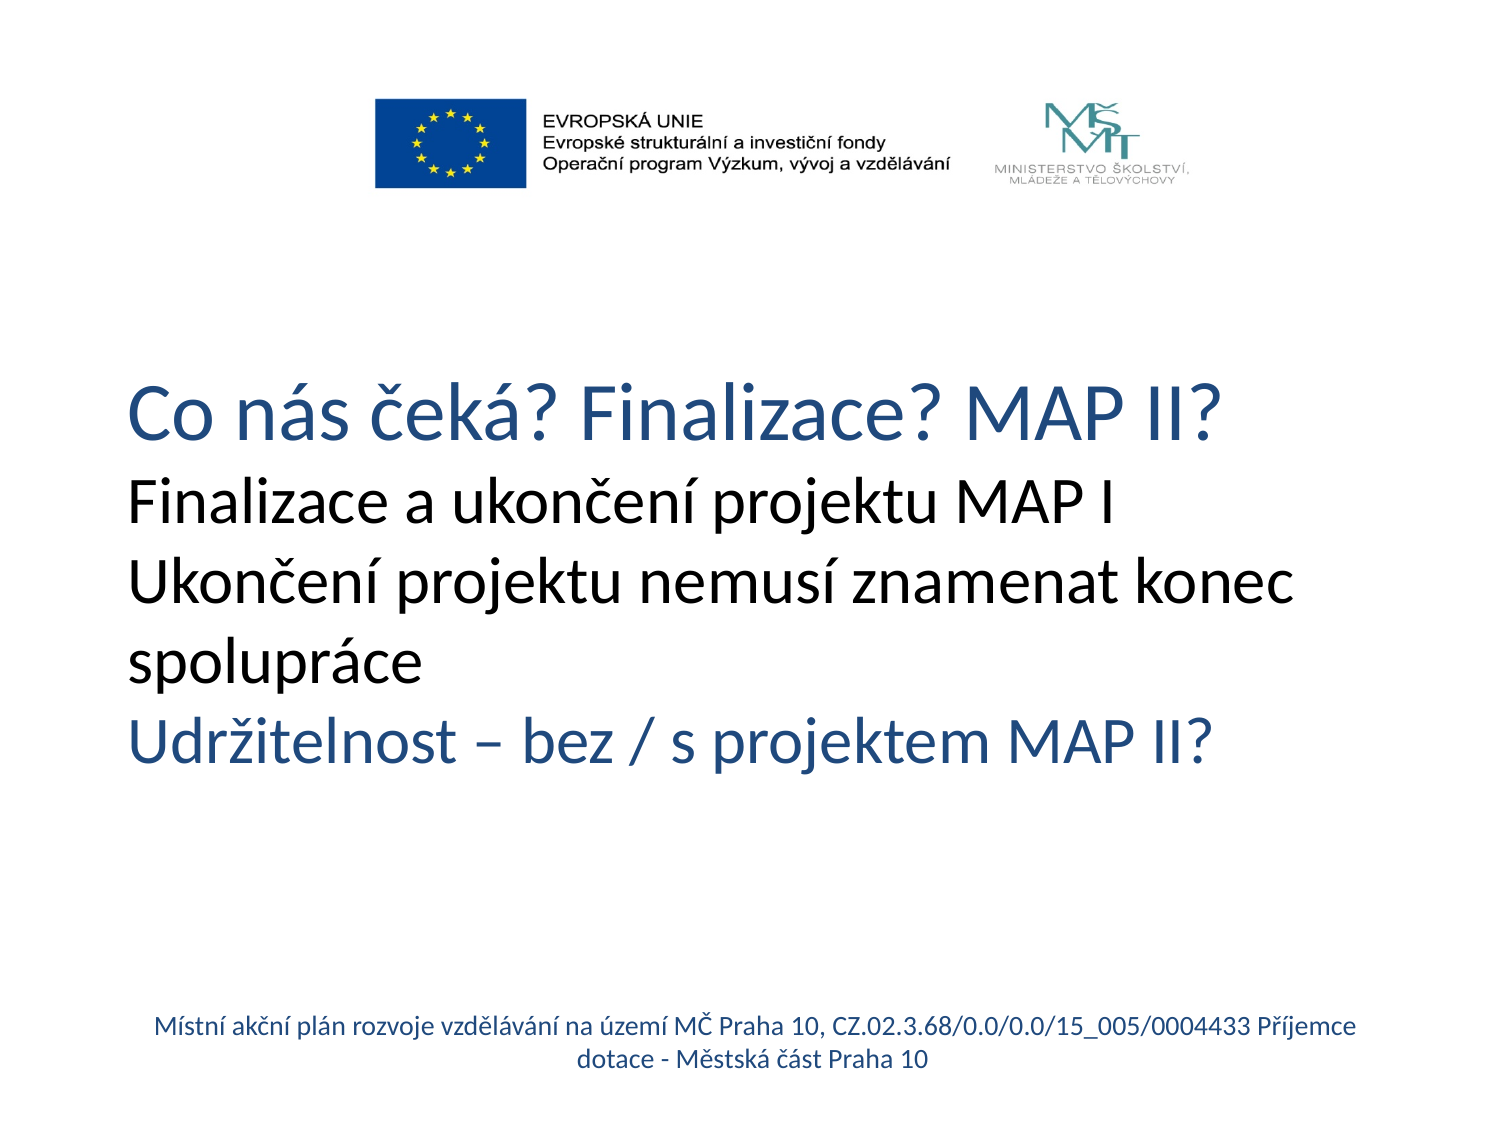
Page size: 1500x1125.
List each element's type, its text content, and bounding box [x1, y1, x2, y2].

title Co nás čeká? Finalizace? MAP II? Finalizace a ukončení projektu MAP I Ukončení projektu nemusí znamenat konec spolupráce Udržitelnost – bez / s projektem MAP II? [112, 349, 1388, 835]
subtitle Místní akční plán rozvoje vzdělávání na území MČ Praha 10, CZ.02.3.68/0.0/0.0/15_005/0004433 Příjemce dotace - Městská část Praha 10 [123, 999, 1388, 1083]
picture [324, 54, 1239, 232]
